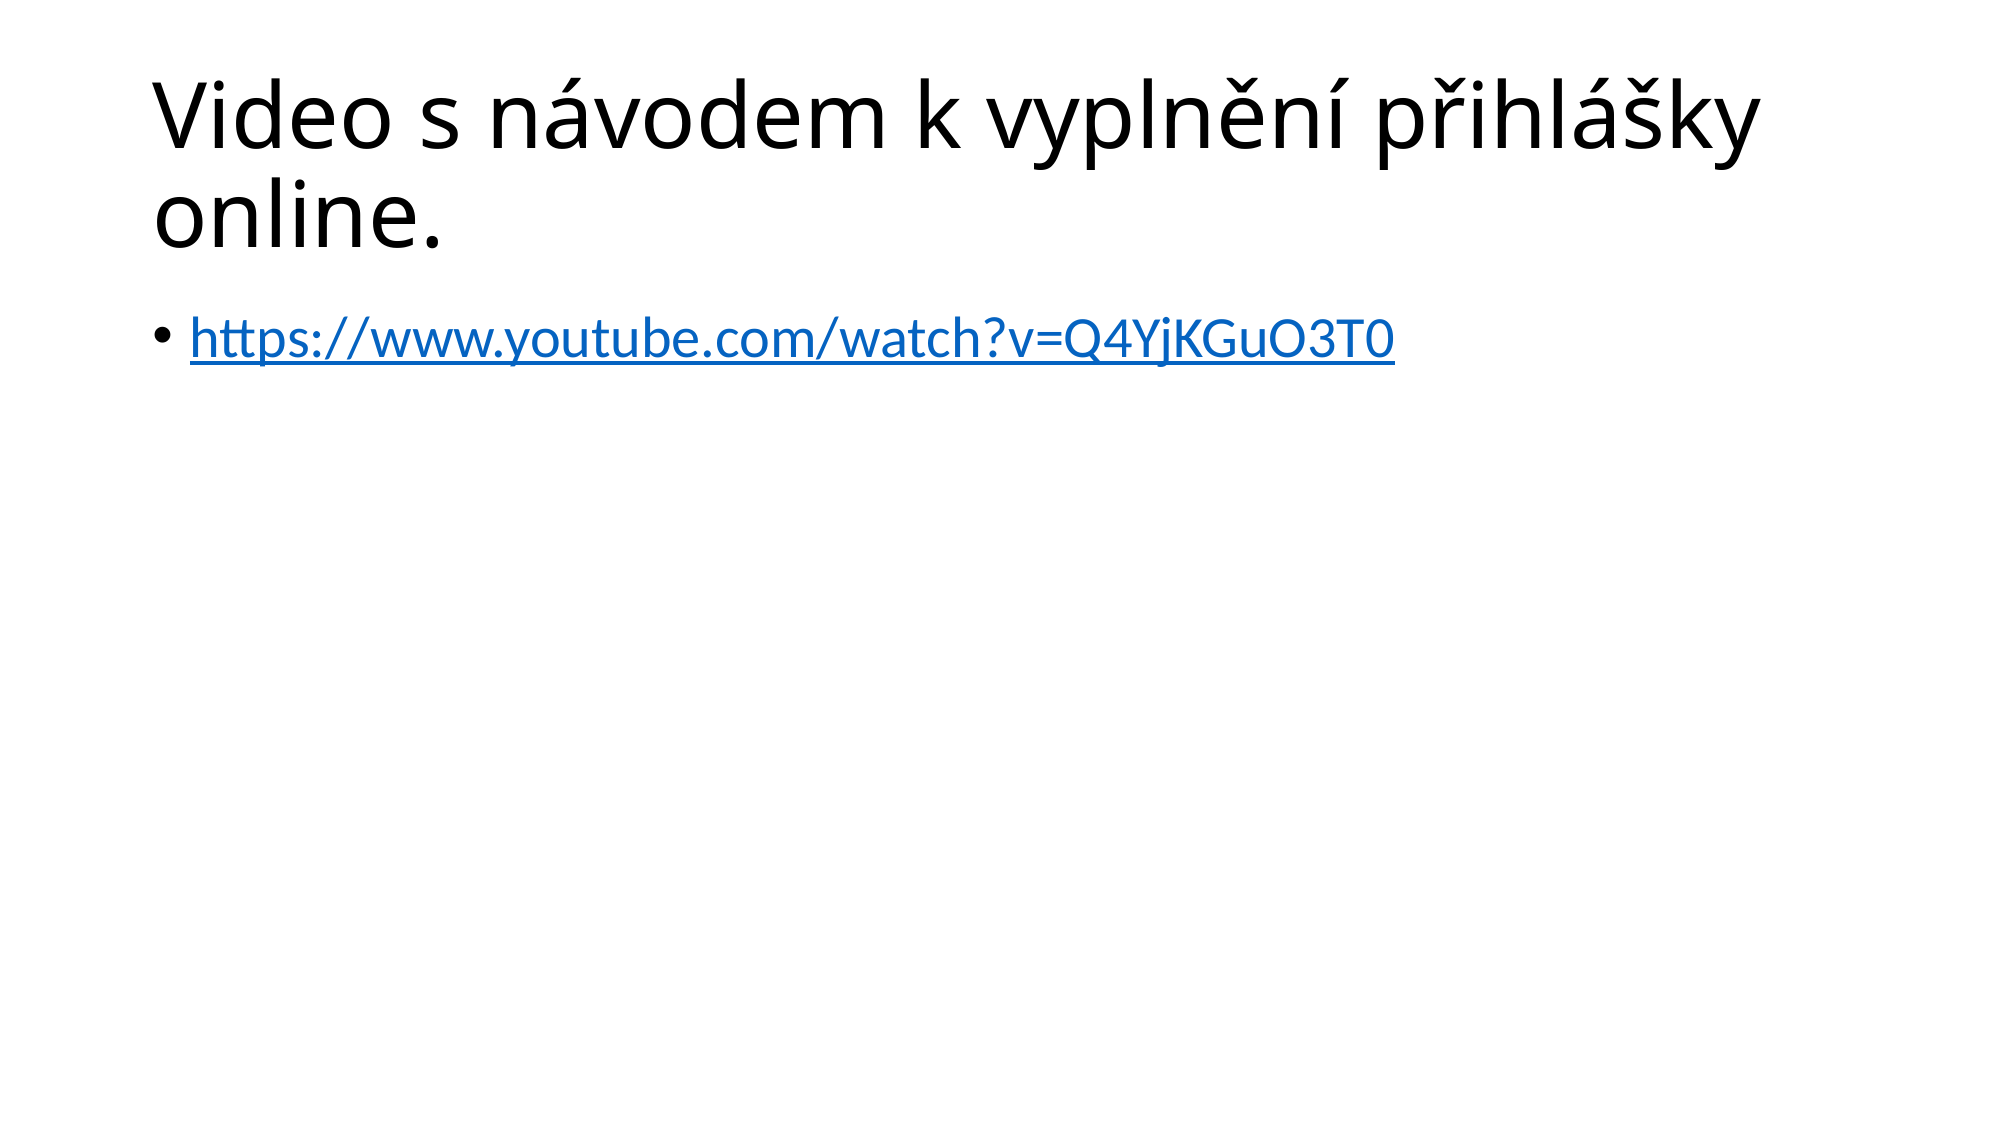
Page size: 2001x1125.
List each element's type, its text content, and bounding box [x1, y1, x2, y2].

list https://www.youtube.com/watch?v=Q4YjKGuO3T0 [137, 299, 1863, 1014]
title Video s návodem k vyplnění přihlášky online. [137, 59, 1863, 278]
